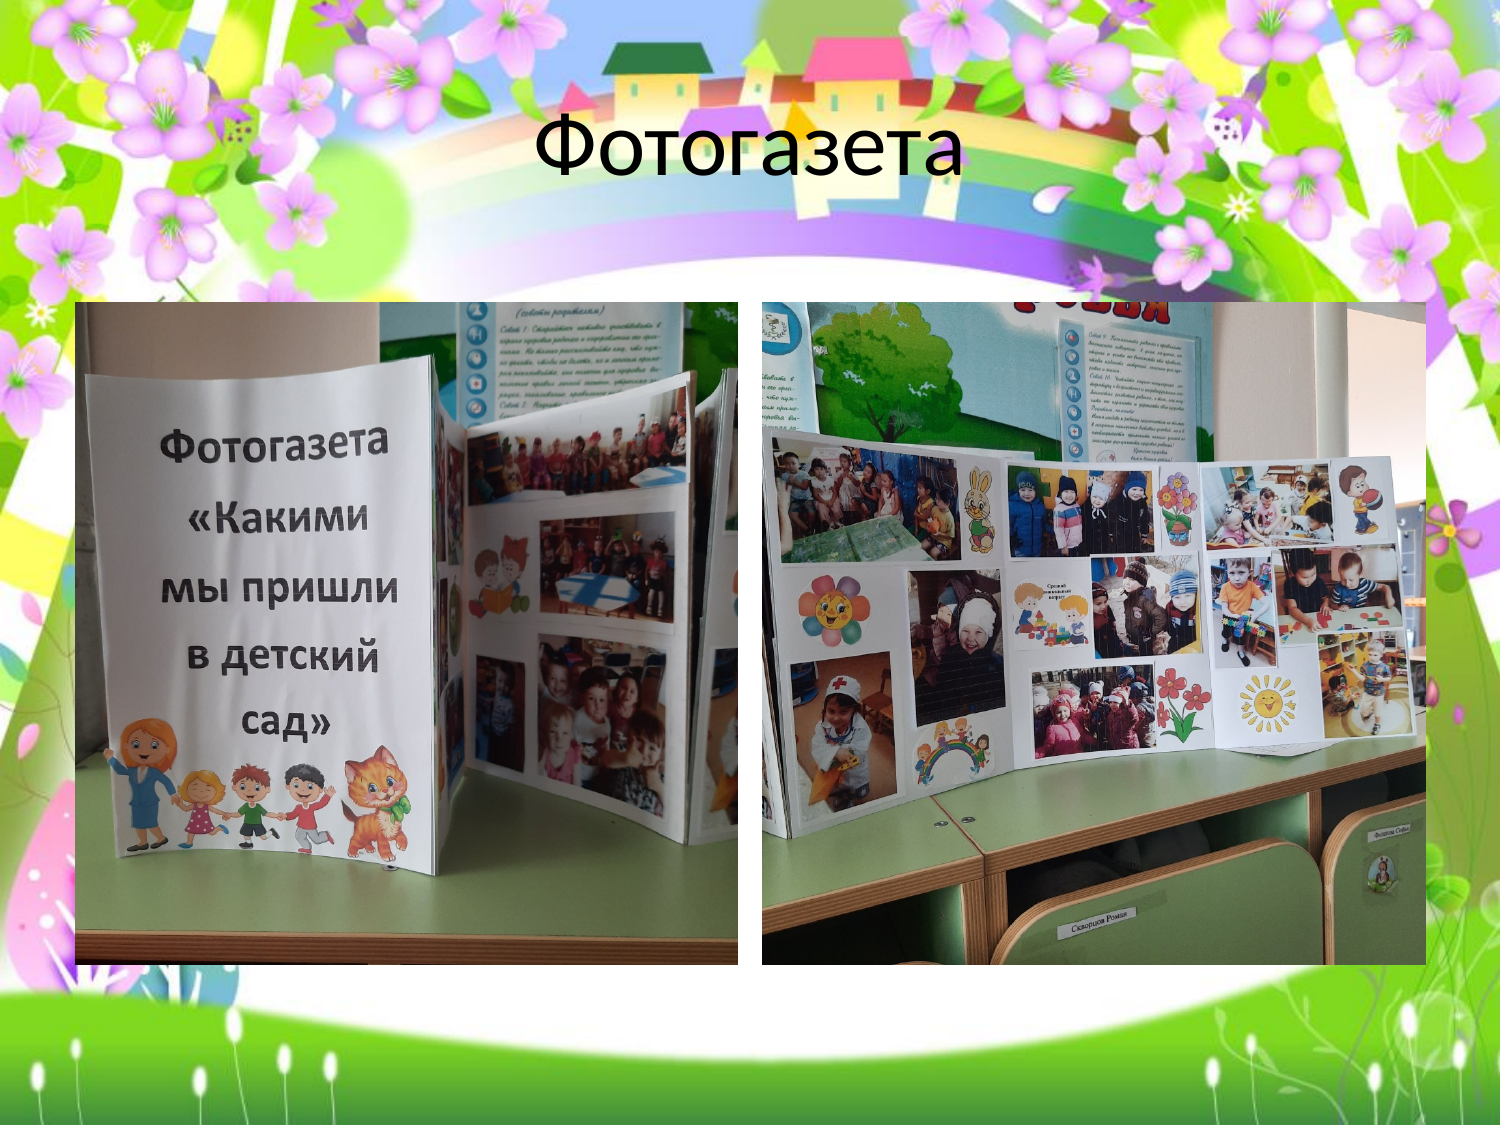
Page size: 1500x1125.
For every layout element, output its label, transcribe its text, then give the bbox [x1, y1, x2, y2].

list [74, 302, 738, 966]
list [762, 302, 1426, 966]
title Фотогазета [75, 45, 1425, 233]
picture [0, 0, 1500, 1125]
